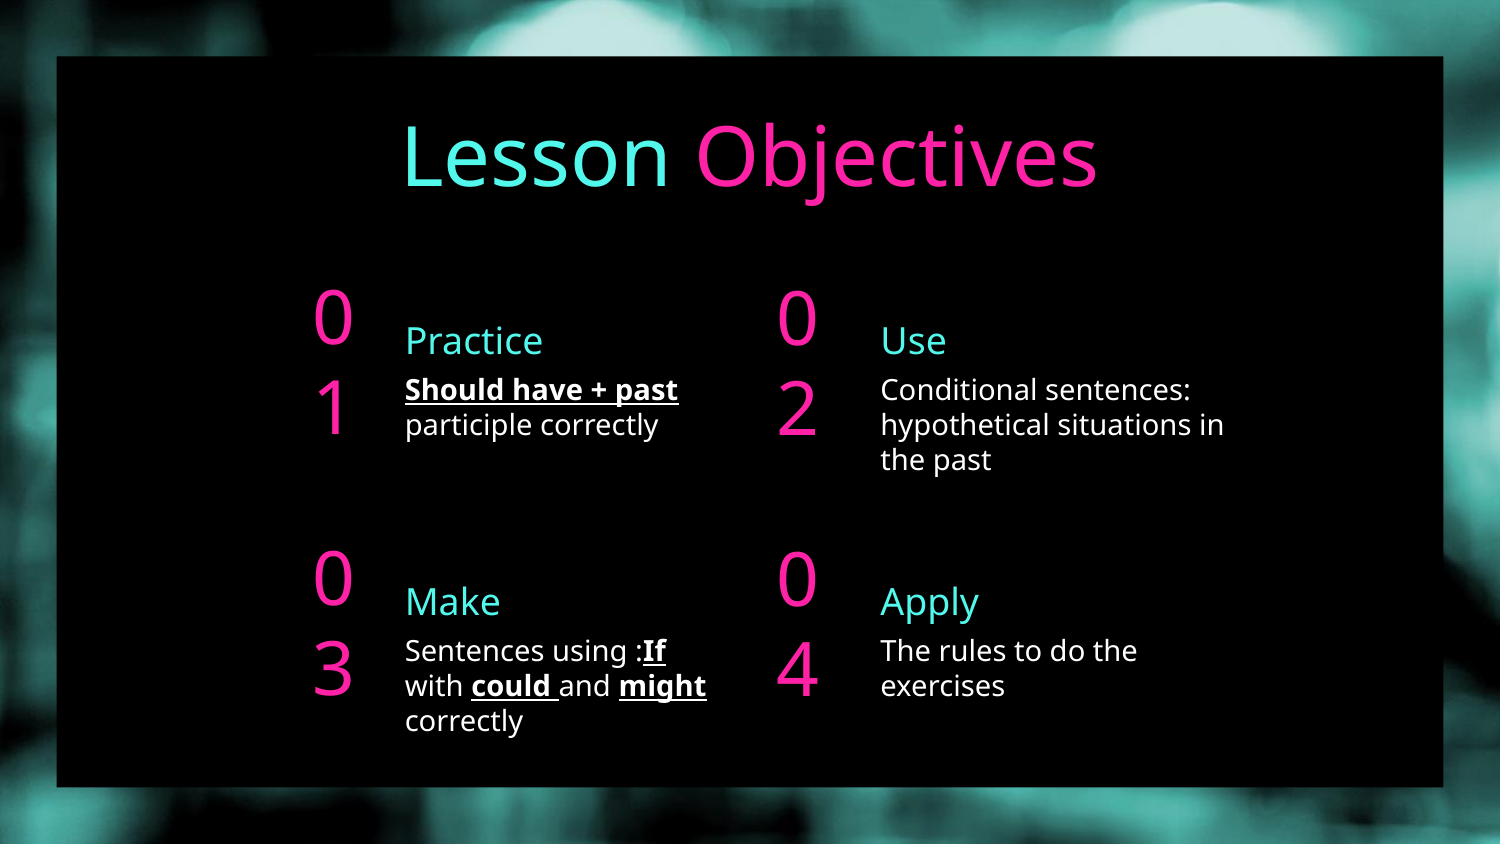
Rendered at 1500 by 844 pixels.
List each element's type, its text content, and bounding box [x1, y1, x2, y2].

subtitle Make [389, 563, 727, 630]
title 01 [297, 326, 389, 393]
title 02 [760, 327, 865, 394]
title Lesson Objectives [118, 88, 1382, 169]
subtitle The rules to do the exercises [865, 630, 1203, 743]
title 04 [760, 587, 865, 654]
subtitle Should have + past participle correctly [389, 369, 727, 483]
picture [0, 0, 1500, 844]
subtitle Conditional sentences: hypothetical situations in the past [865, 356, 1263, 483]
subtitle Use [865, 302, 1203, 369]
subtitle Sentences using :If with could and might correctly [389, 630, 727, 743]
subtitle Apply [865, 563, 1203, 630]
subtitle Practice [389, 302, 727, 369]
title 03 [297, 586, 389, 653]
